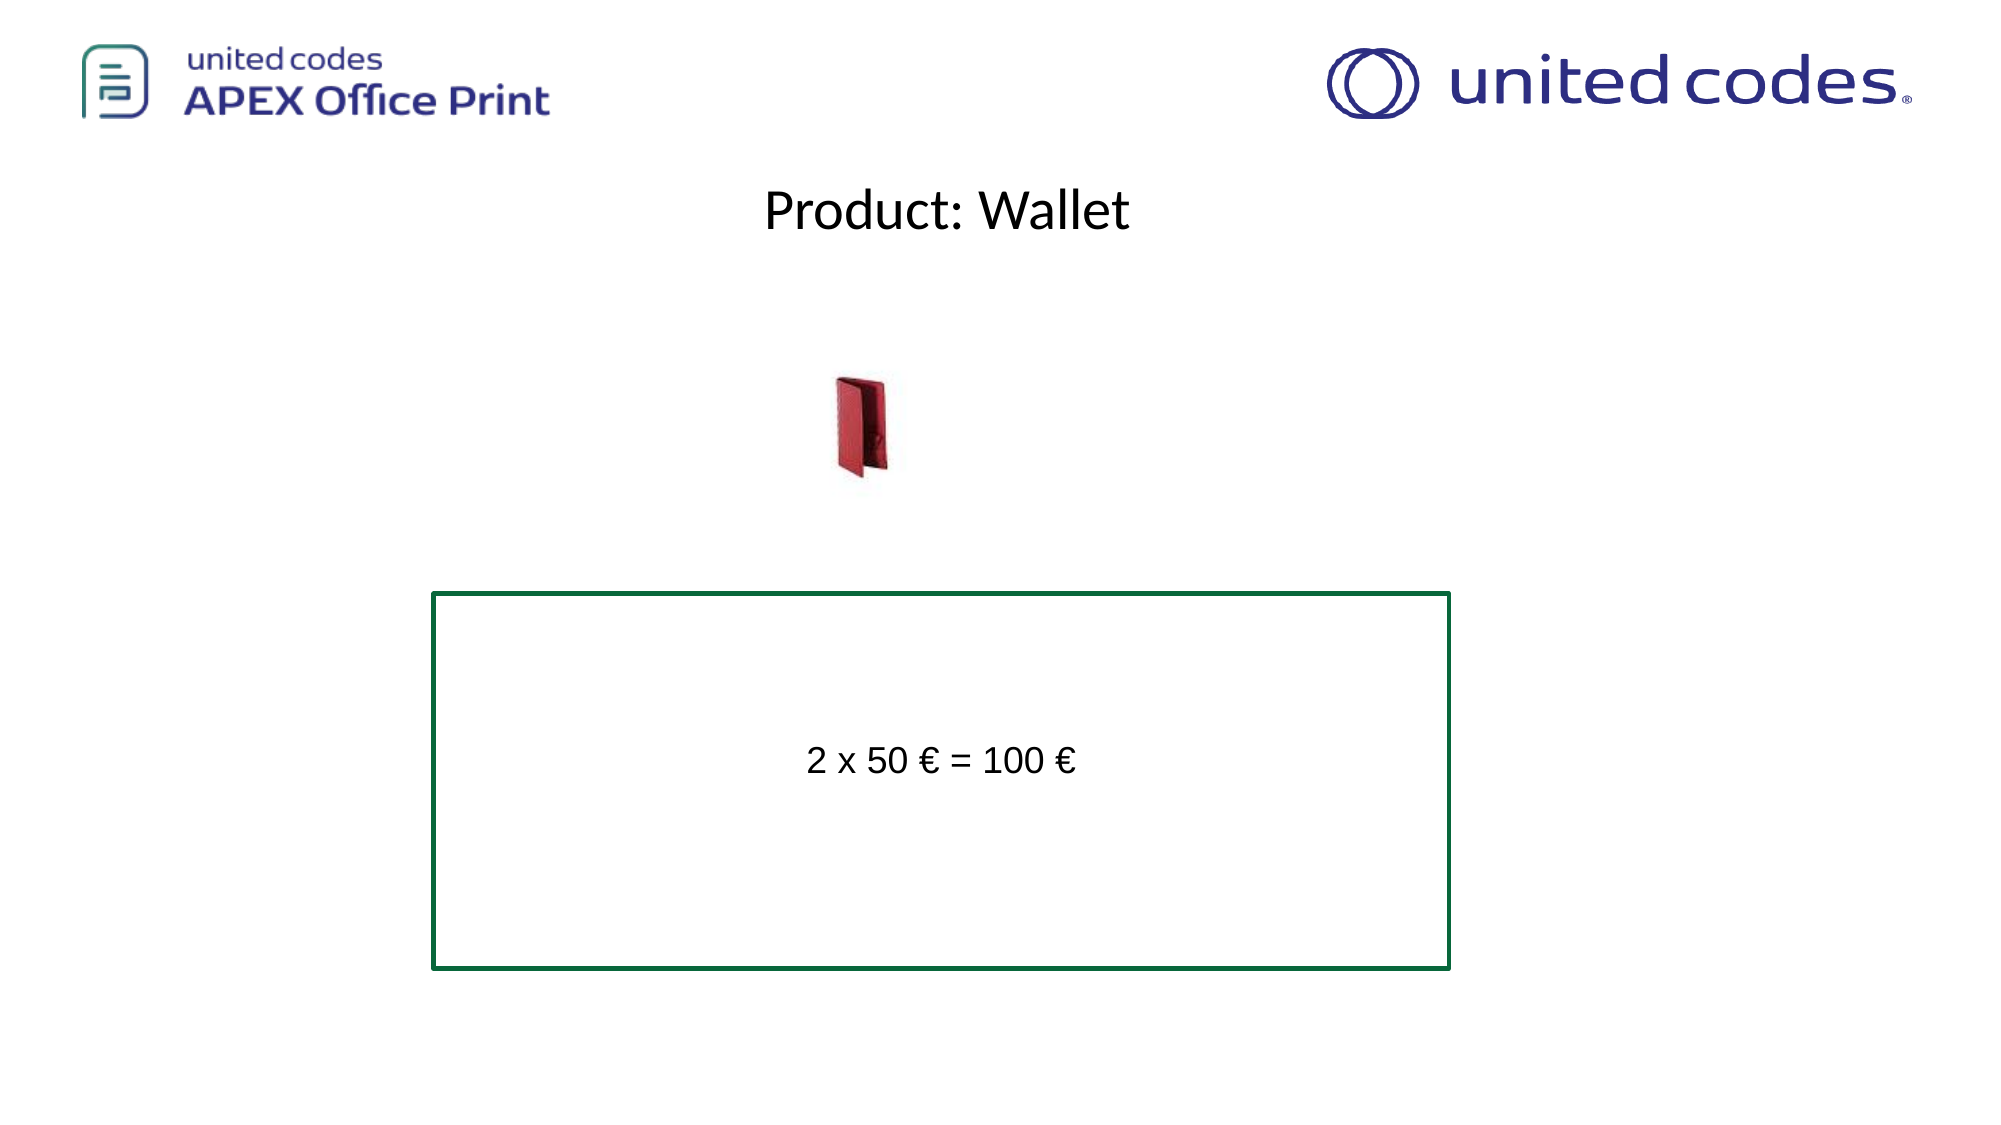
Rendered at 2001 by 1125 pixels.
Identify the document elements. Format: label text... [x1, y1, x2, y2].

text_box 2 x 50 € = 100 € [433, 593, 1449, 969]
picture [781, 346, 944, 509]
subtitle Product: Wallet [353, 171, 1530, 302]
picture [82, 44, 551, 119]
picture [1322, 48, 1914, 119]
